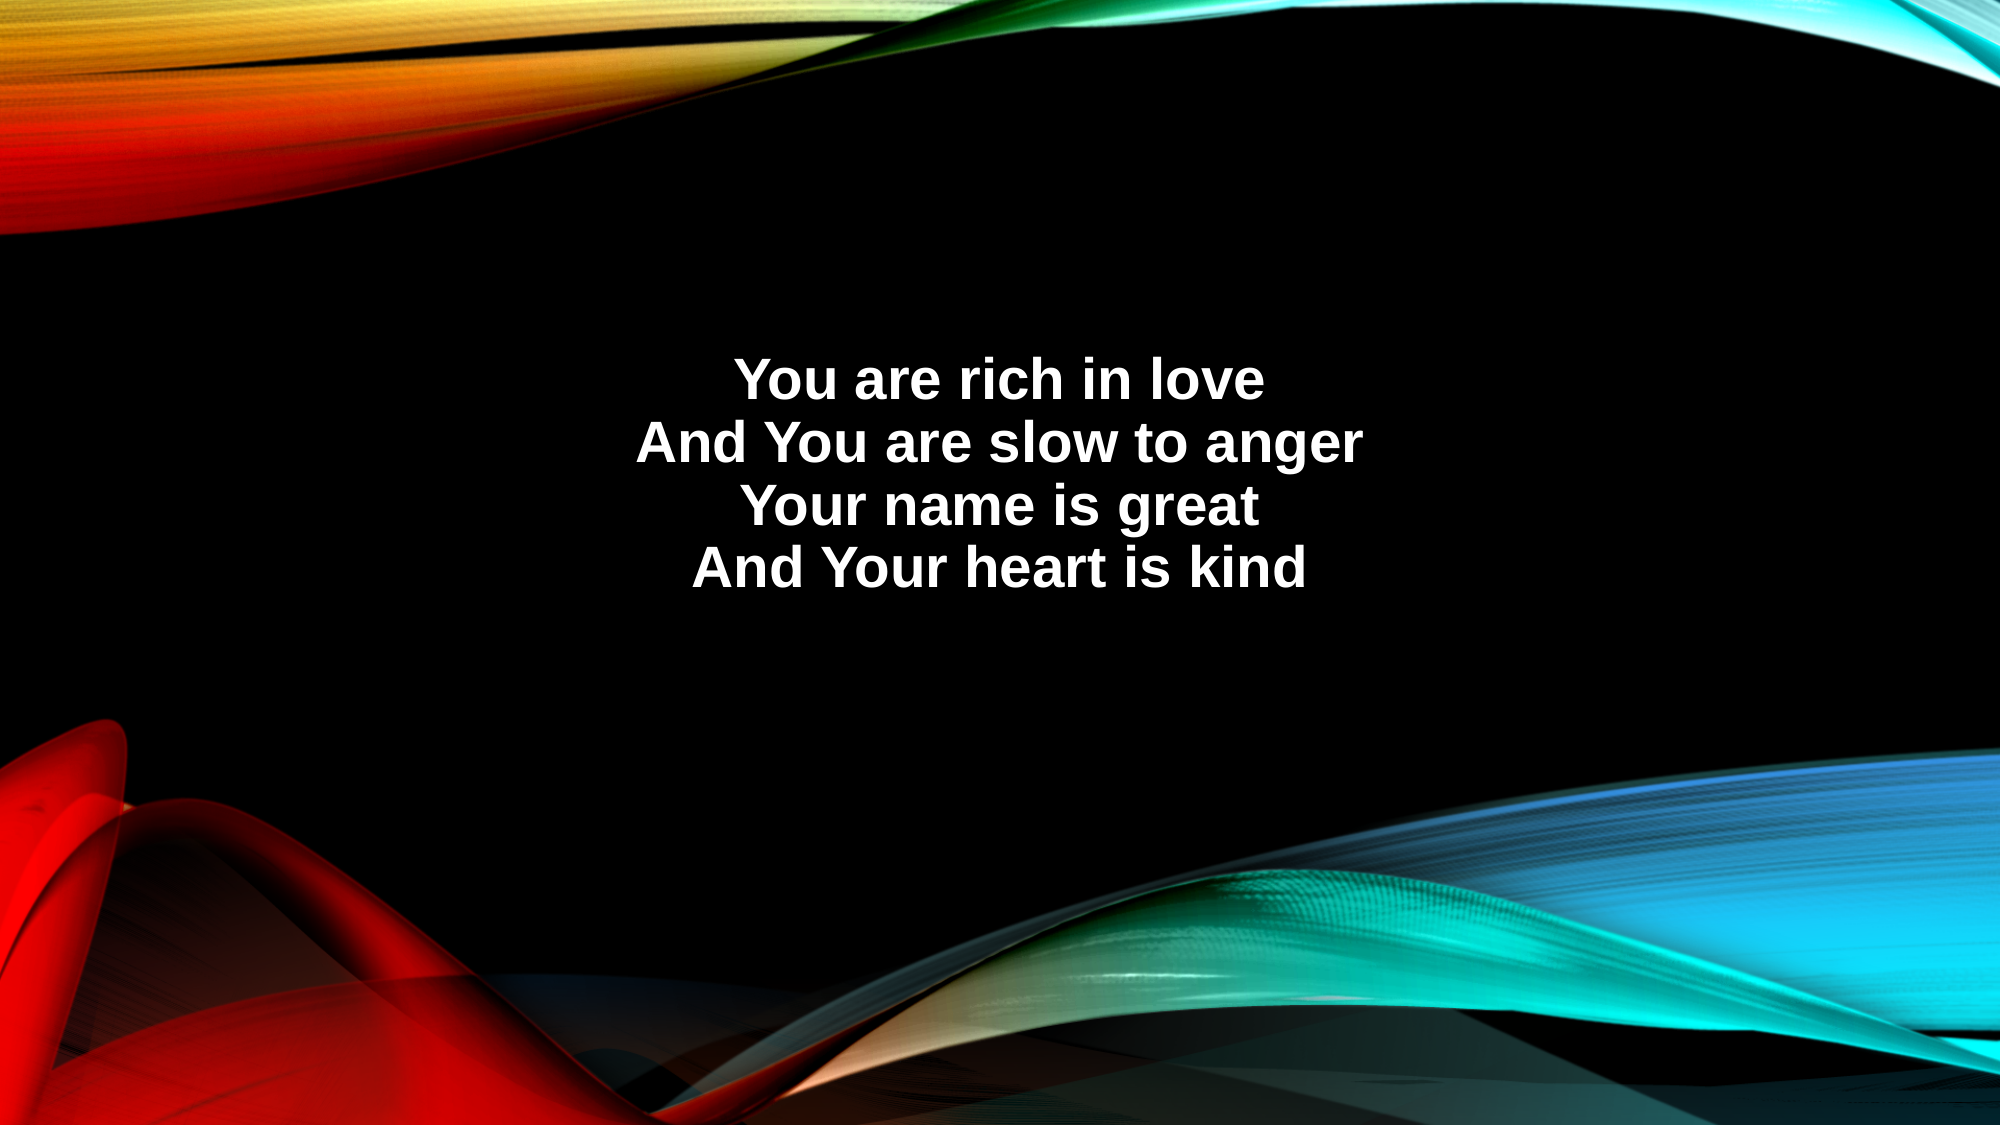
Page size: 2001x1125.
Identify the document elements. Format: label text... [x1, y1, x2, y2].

subtitle You are rich in love And You are slow to anger Your name is great And Your heart is kind [0, 0, 2000, 1125]
